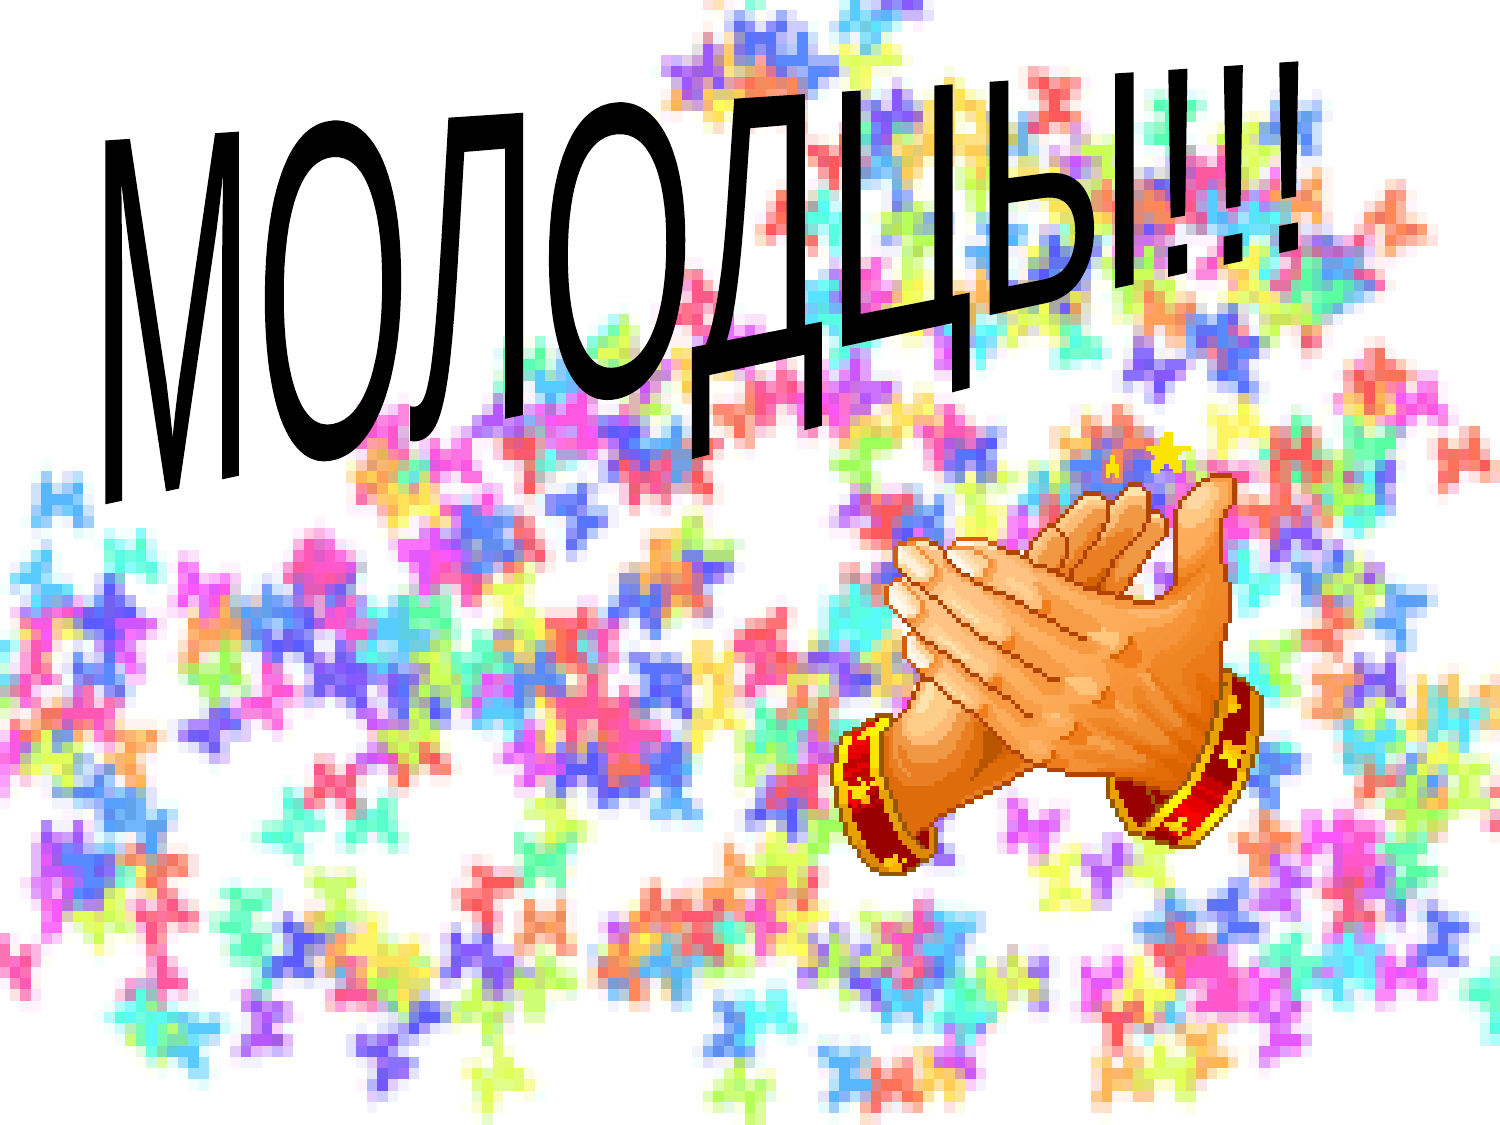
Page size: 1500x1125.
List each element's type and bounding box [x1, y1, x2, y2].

picture [784, 374, 1306, 895]
